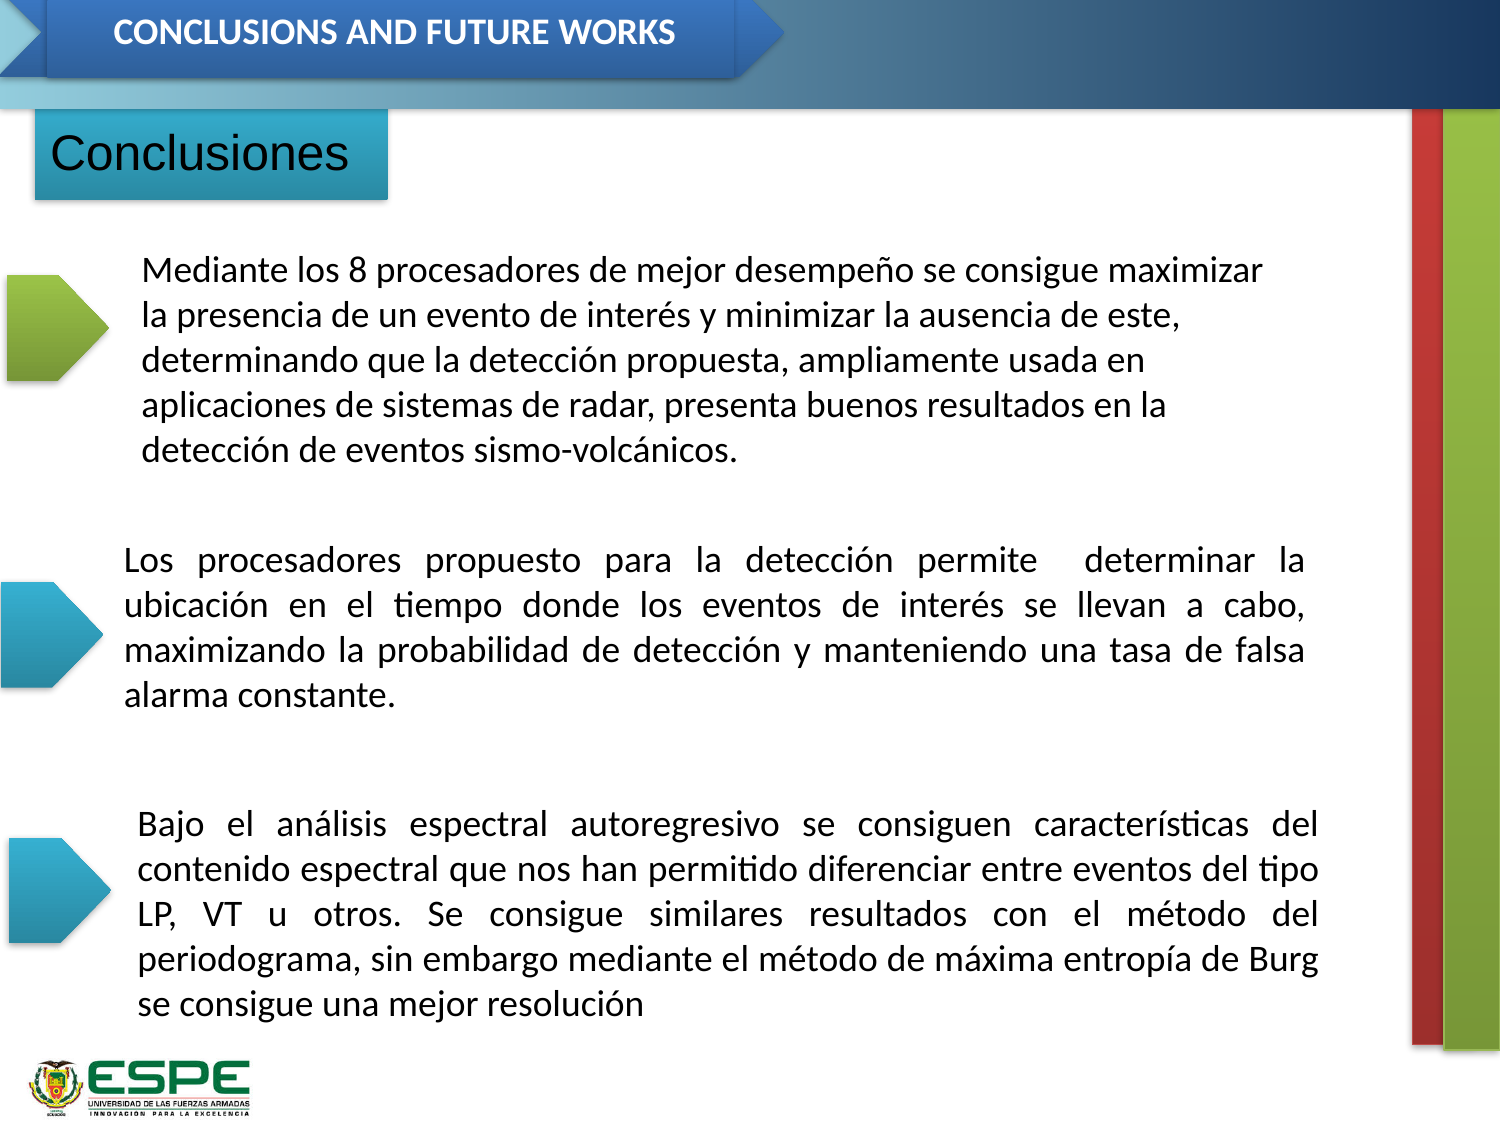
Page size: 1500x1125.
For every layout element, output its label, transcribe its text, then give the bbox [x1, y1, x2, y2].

text_box Mediante los 8 procesadores de mejor desempeño se consigue maximizar la presencia de un evento de interés y minimizar la ausencia de este, determinando que la detección propuesta, ampliamente usada en aplicaciones de sistemas de radar, presenta buenos resultados en la detección de eventos sismo-volcánicos. [126, 237, 1304, 477]
text_box Conclusiones [35, 116, 388, 200]
text_box [0, 0, 1500, 109]
text_box [1, 581, 104, 688]
text_box [6, 275, 110, 381]
text_box [1443, 116, 1500, 1051]
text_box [0, 0, 785, 78]
picture [0, 1047, 276, 1125]
text_box [1412, 116, 1438, 1045]
text_box [9, 837, 112, 944]
text_box Los procesadores propuesto para la detección permite determinar la ubicación en el tiempo donde los eventos de interés se llevan a cabo, maximizando la probabilidad de detección y manteniendo una tasa de falsa alarma constante. [109, 528, 1322, 723]
text_box Bajo el análisis espectral autoregresivo se consiguen características del contenido espectral que nos han permitido diferenciar entre eventos del tipo LP, VT u otros. Se consigue similares resultados con el método del periodograma, sin embargo mediante el método de máxima entropía de Burg se consigue una mejor resolución [122, 791, 1336, 1032]
